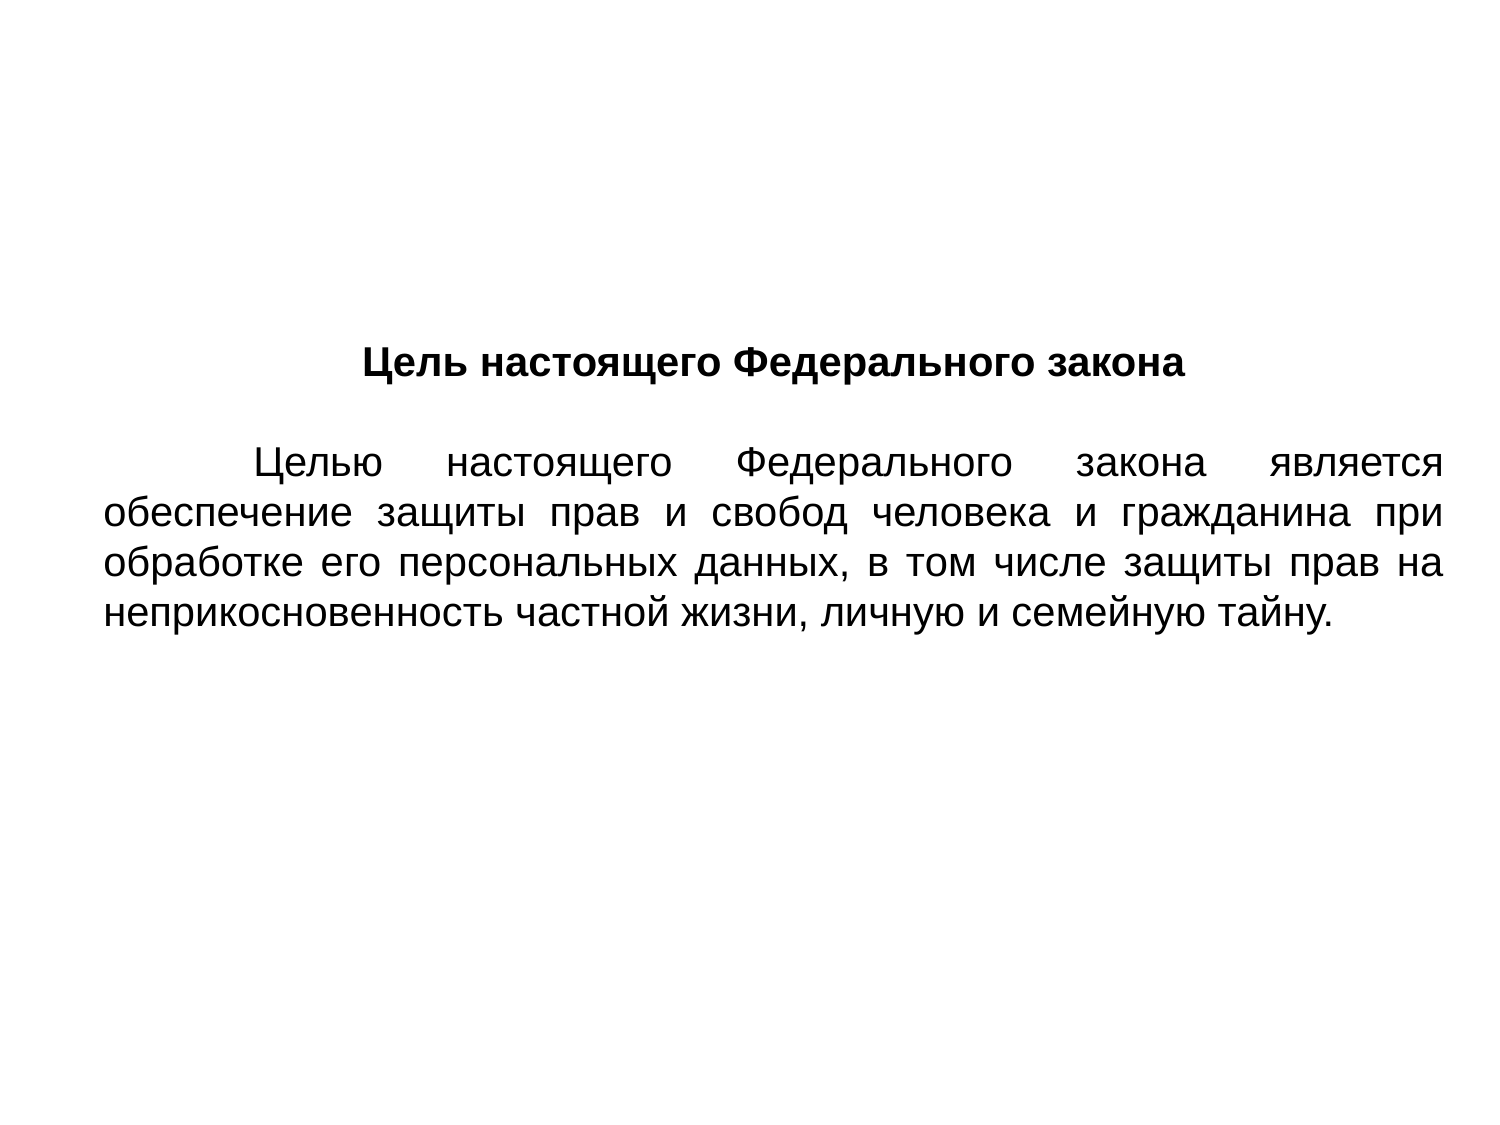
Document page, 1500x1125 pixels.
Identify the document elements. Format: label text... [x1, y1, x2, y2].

text_box Цель настоящего Федерального закона Целью настоящего Федерального закона является обеспечение защиты прав и свобод человека и гражданина при обработке его персональных данных, в том числе защиты прав на неприкосновенность частной жизни, личную и семейную тайну. [88, 327, 1459, 643]
